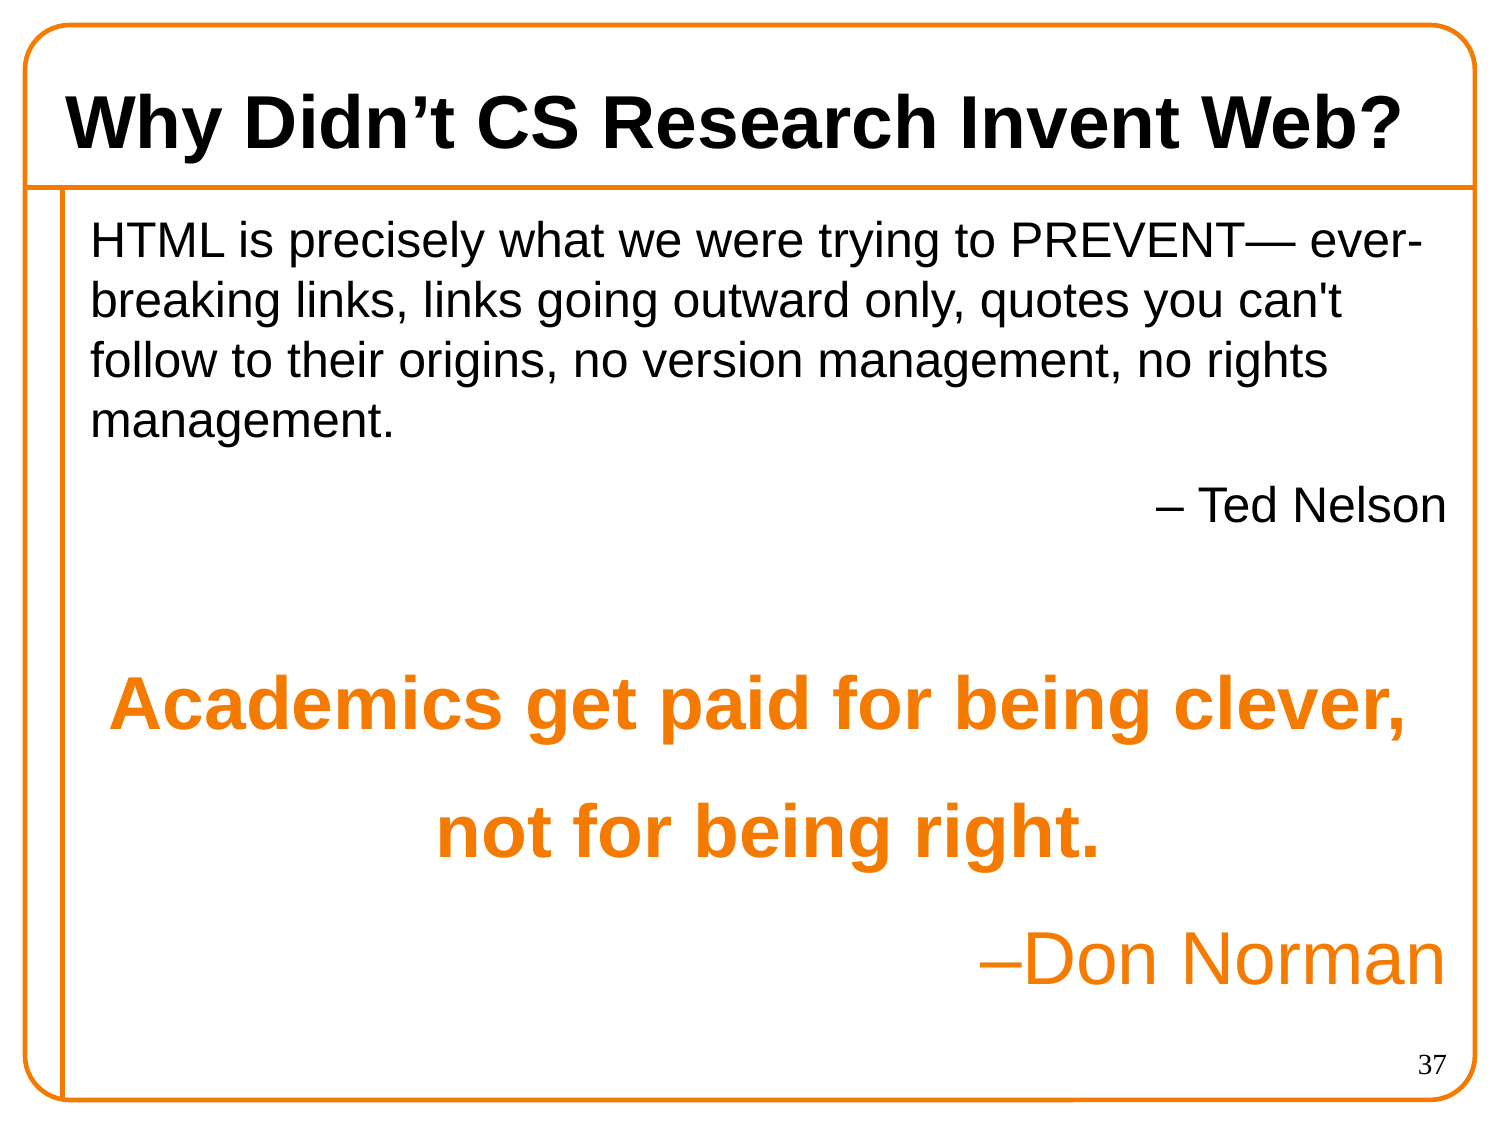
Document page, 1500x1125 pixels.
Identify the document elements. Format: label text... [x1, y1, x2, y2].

title Why Didn’t CS Research Invent Web? [50, 62, 1475, 175]
slide_number 37 [1312, 1037, 1463, 1101]
list HTML is precisely what we were trying to PREVENT— ever-breaking links, links going outward only, quotes you can't follow to their origins, no version management, no rights management. – Ted Nelson Academics get paid for being clever, not for being right. –Don Norman [75, 200, 1463, 1100]
